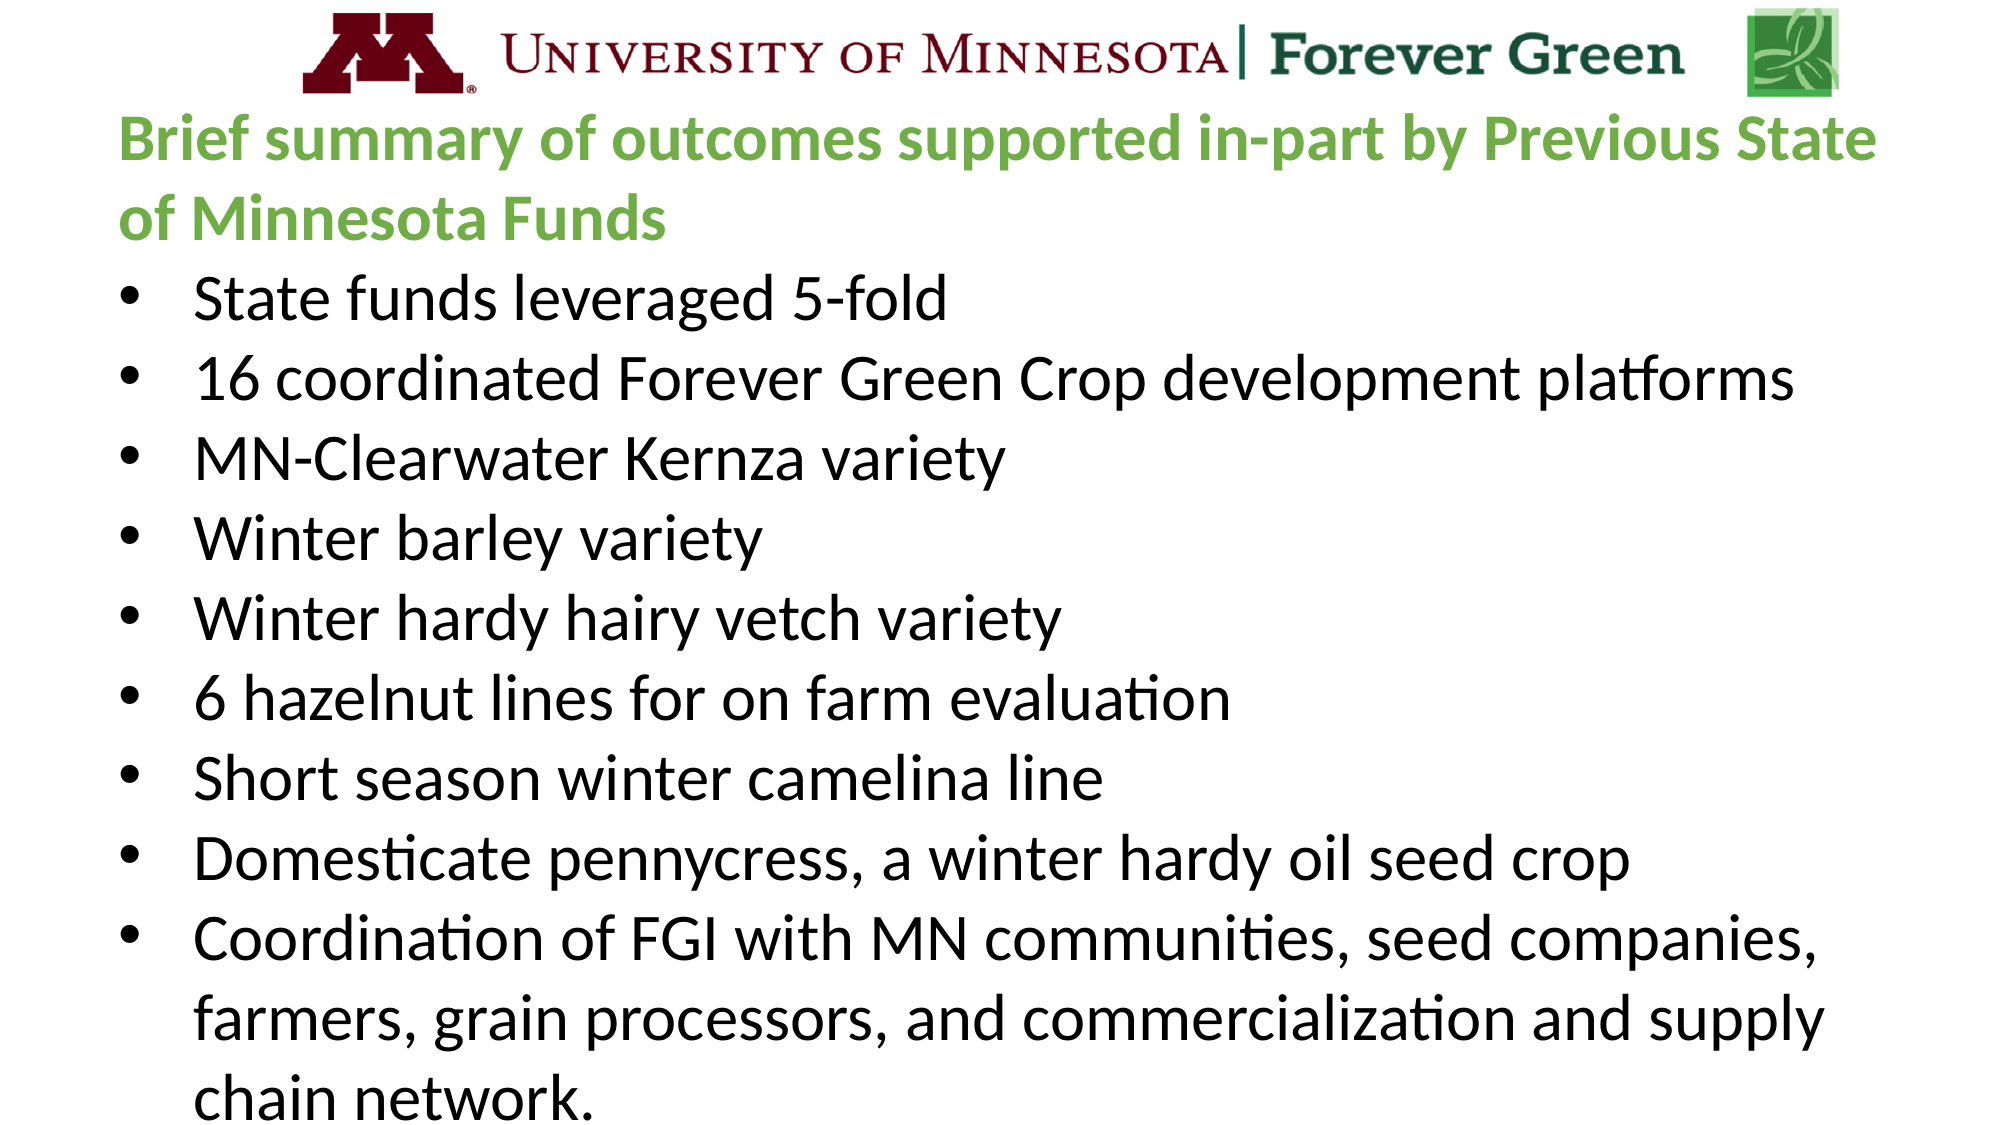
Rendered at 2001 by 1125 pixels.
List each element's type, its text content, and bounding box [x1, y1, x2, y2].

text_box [292, 6, 1843, 99]
text_box Brief summary of outcomes supported in-part by Previous State of Minnesota Funds State funds leveraged 5-fold 16 coordinated Forever Green Crop development platforms MN-Clearwater Kernza variety Winter barley variety Winter hardy hairy vetch variety 6 hazelnut lines for on farm evaluation Short season winter camelina line Domesticate pennycress, a winter hardy oil seed crop Coordination of FGI with MN communities, seed companies, farmers, grain processors, and commercialization and supply chain network. [103, 86, 1958, 1125]
